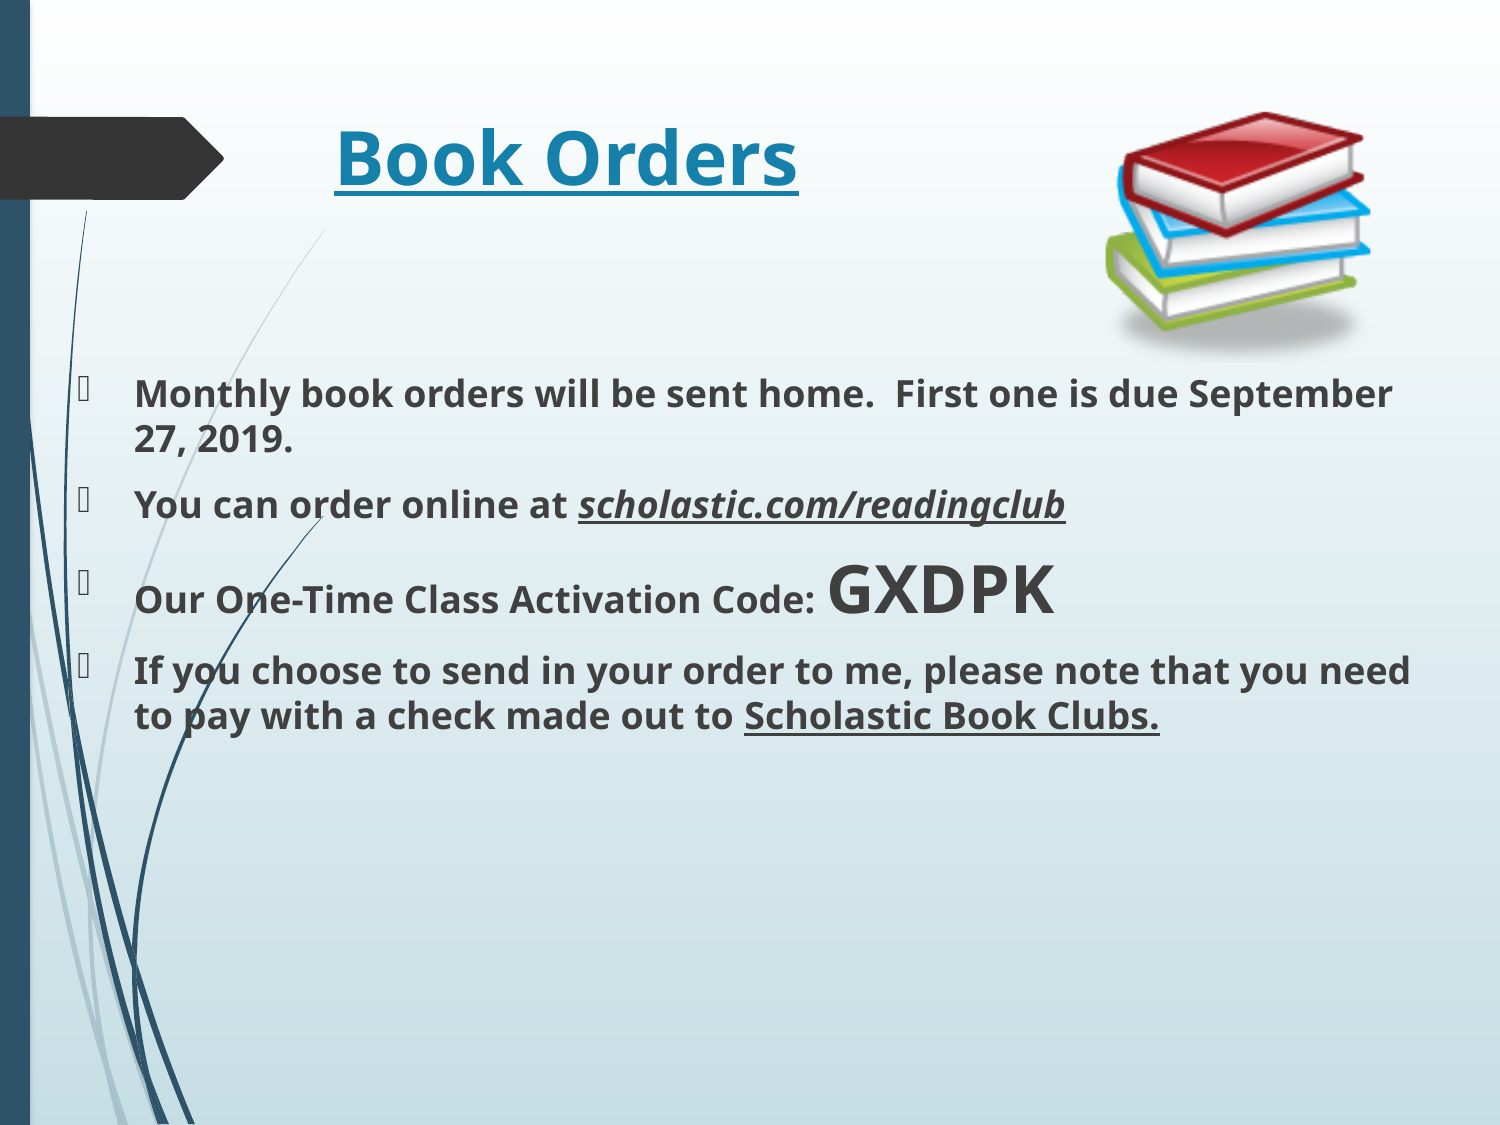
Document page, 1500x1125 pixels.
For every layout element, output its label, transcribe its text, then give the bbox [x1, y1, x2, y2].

list Monthly book orders will be sent home. First one is due September 27, 2019. You can order online at scholastic.com/readingclub Our One-Time Class Activation Code: GXDPK If you choose to send in your order to me, please note that you need to pay with a check made out to Scholastic Book Clubs. [62, 362, 1463, 1005]
title Book Orders [1392, 102, 1400, 313]
picture [1087, 62, 1388, 363]
title Book Orders [319, 102, 1082, 313]
